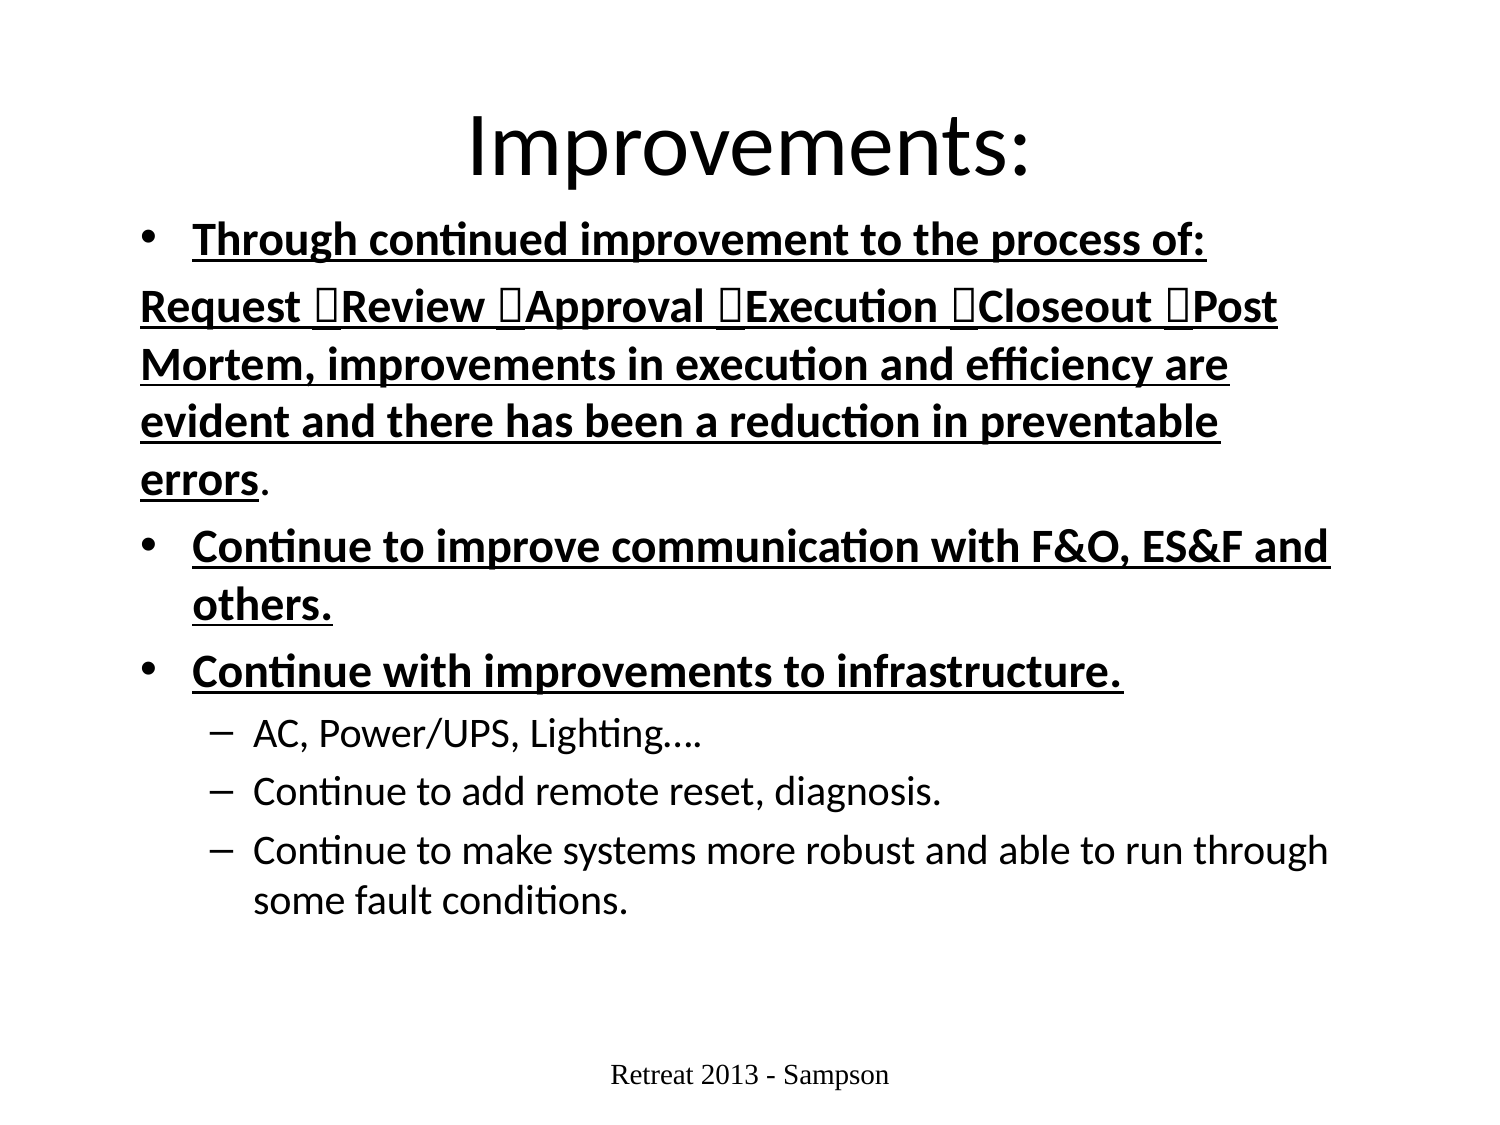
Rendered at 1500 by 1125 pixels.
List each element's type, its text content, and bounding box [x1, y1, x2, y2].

title Improvements: [75, 45, 1425, 233]
list Through continued improvement to the process of: Request Review Approval Execution Closeout Post Mortem, improvements in execution and efficiency are evident and there has been a reduction in preventable errors. Continue to improve communication with F&O, ES&F and others. Continue with improvements to infrastructure. AC, Power/UPS, Lighting…. Continue to add remote reset, diagnosis. Continue to make systems more robust and able to run through some fault conditions. [125, 200, 1375, 938]
footer Retreat 2013 - Sampson [512, 1042, 988, 1103]
